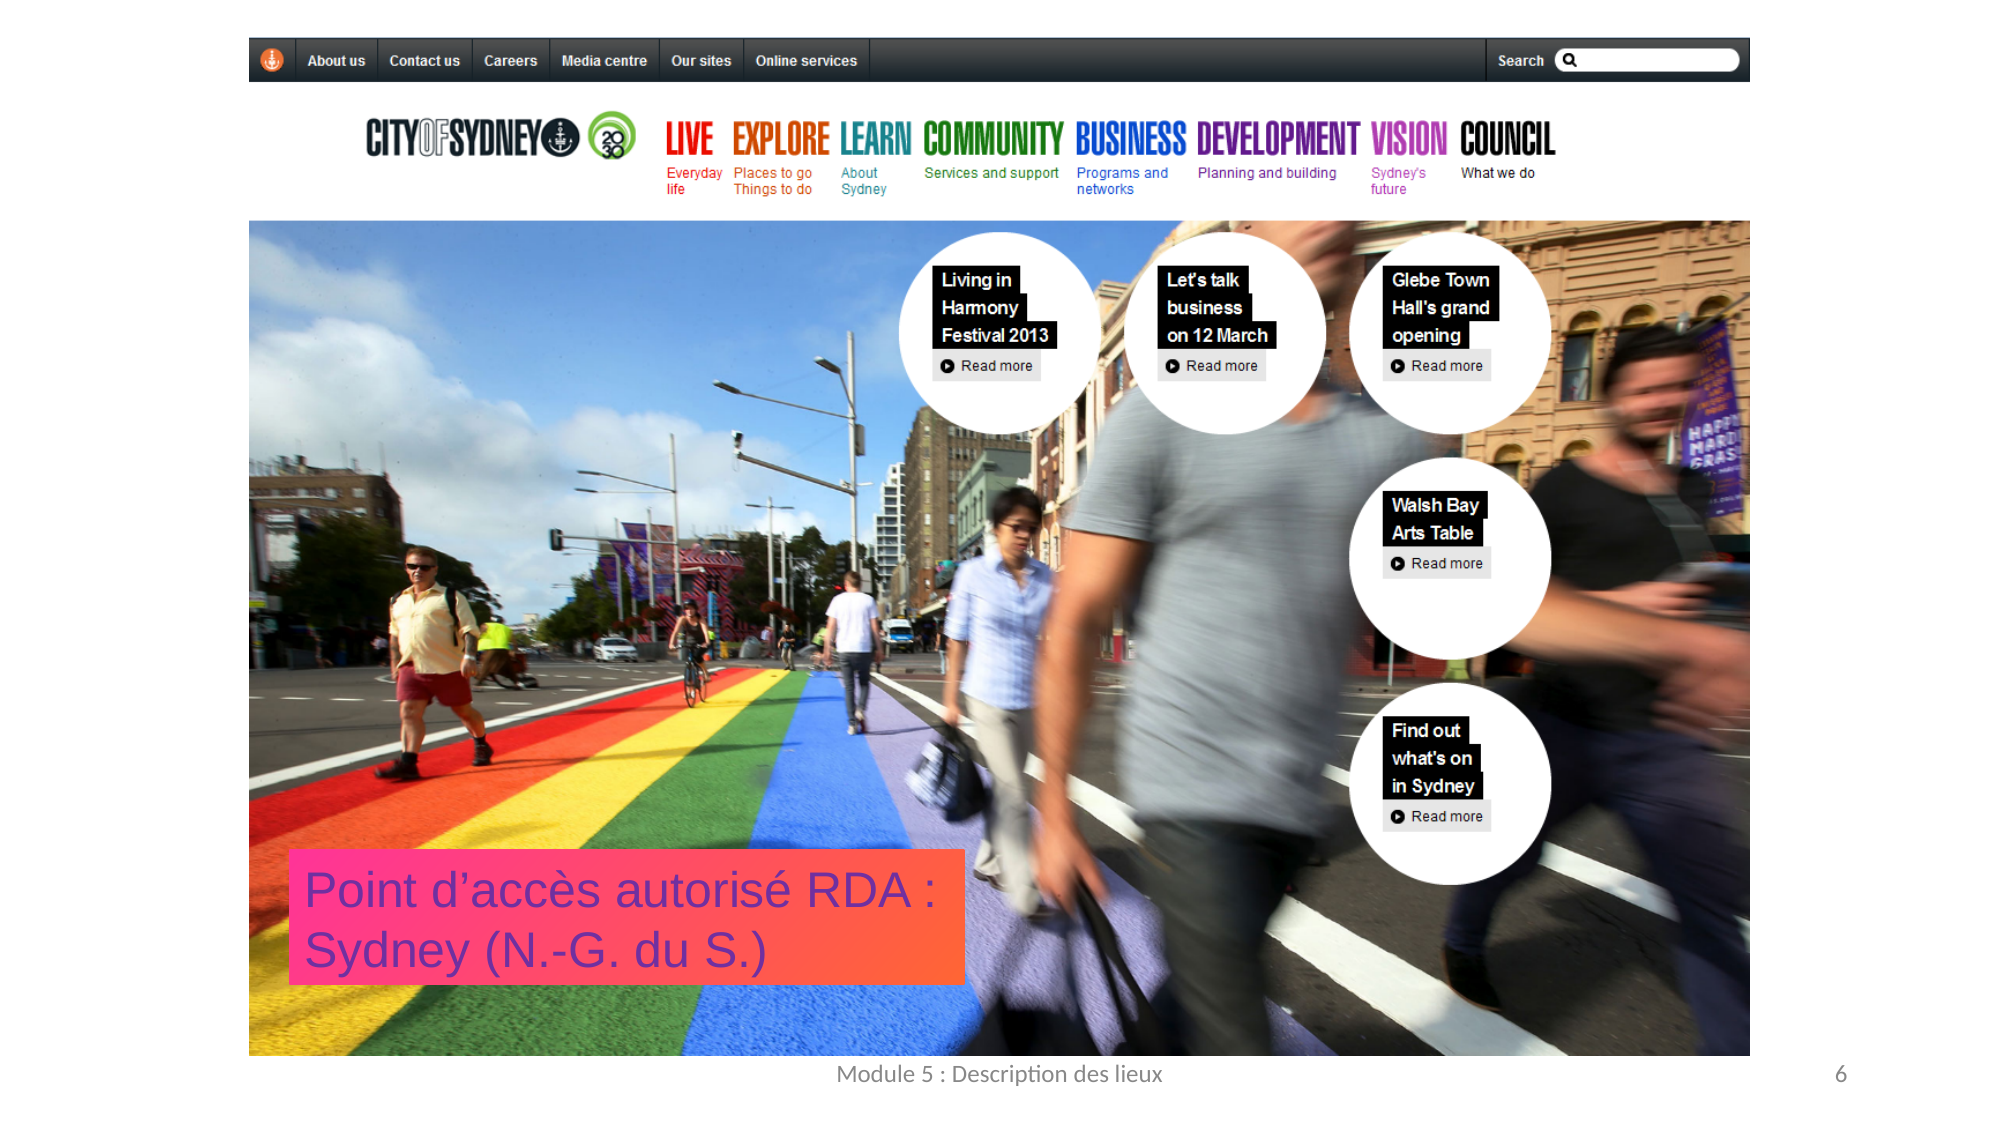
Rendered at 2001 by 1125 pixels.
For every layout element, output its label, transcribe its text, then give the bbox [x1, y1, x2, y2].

slide_number 6 [1412, 1042, 1863, 1103]
picture [249, 37, 1751, 1056]
footer Module 5 : Description des lieux [662, 1063, 1338, 1103]
